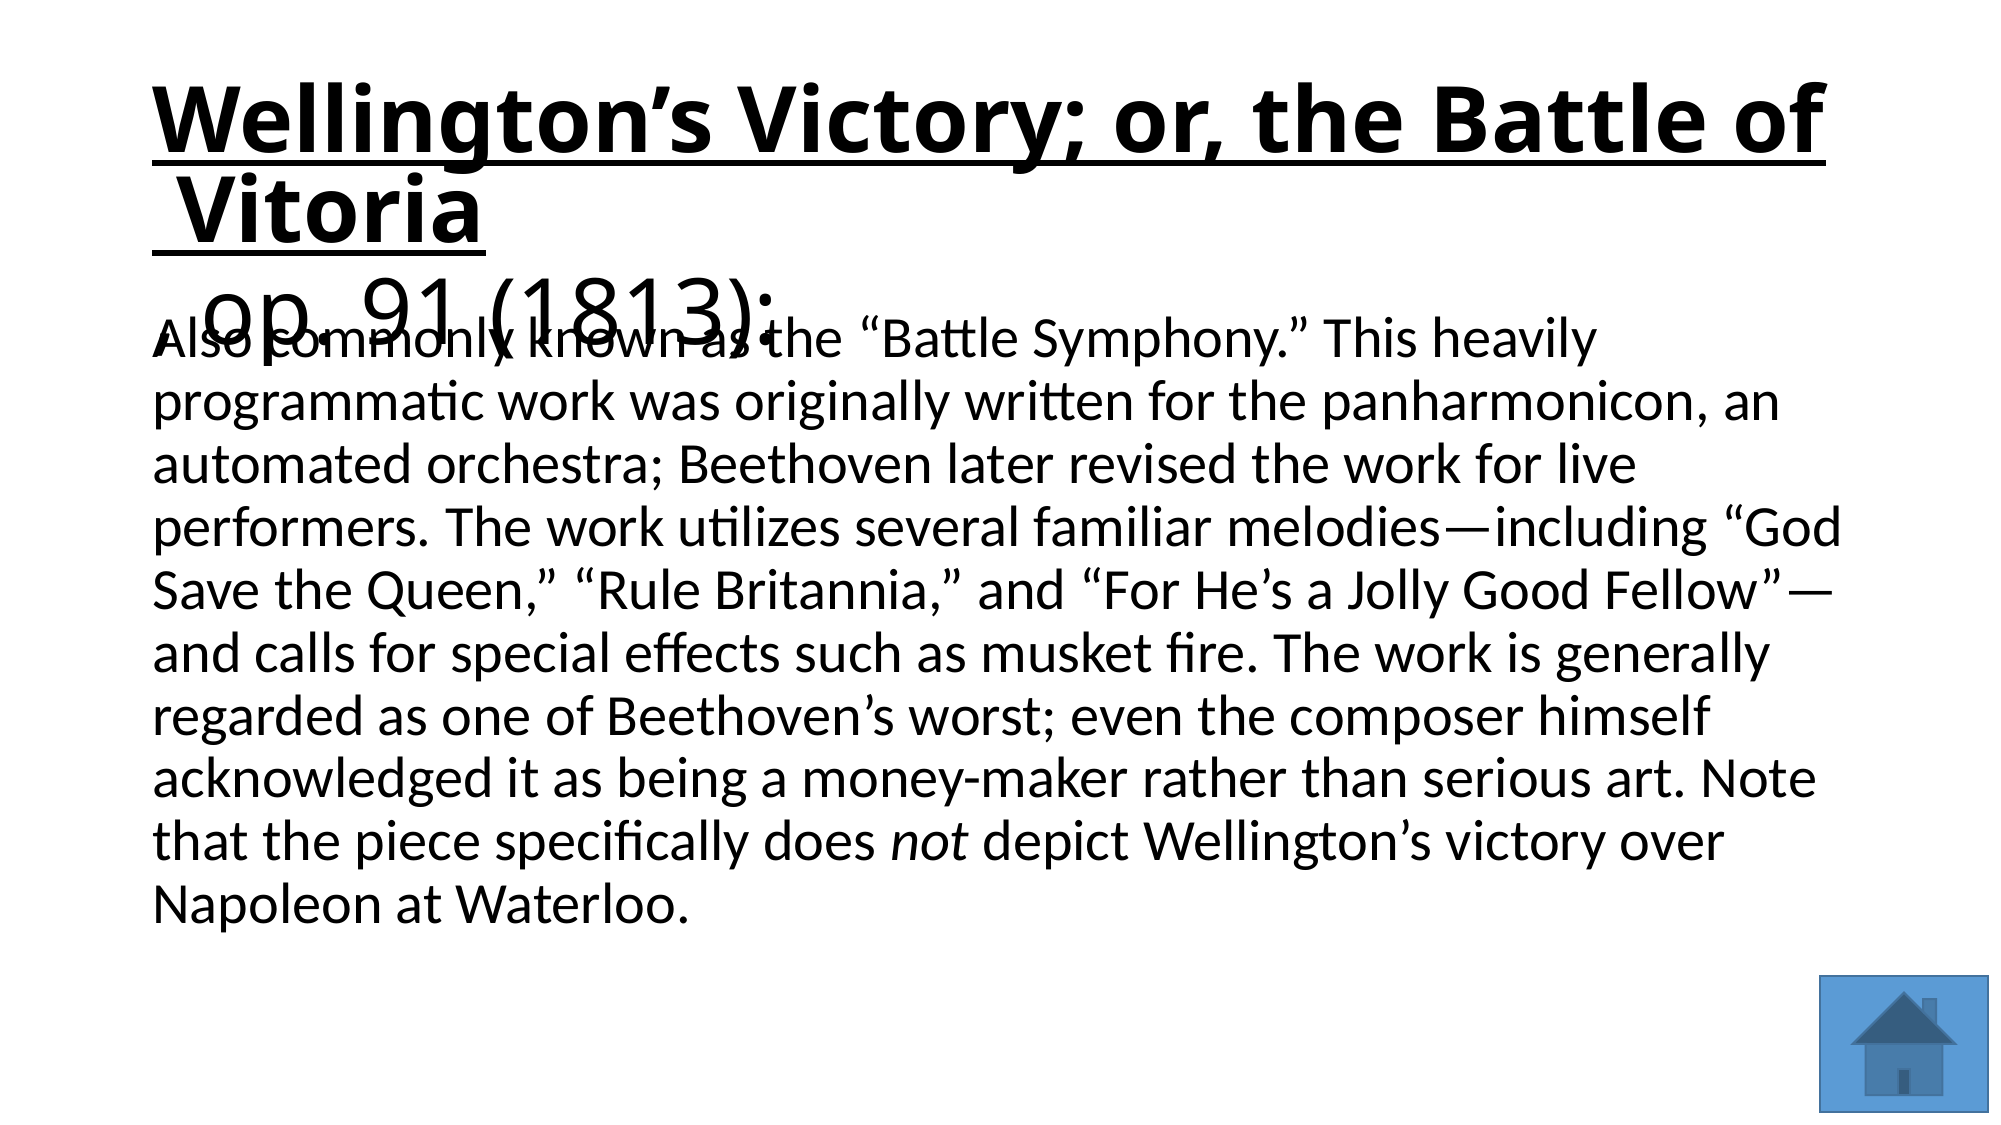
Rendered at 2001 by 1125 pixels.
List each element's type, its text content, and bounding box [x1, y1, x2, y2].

list Also commonly known as the “Battle Symphony.” This heavily programmatic work was originally written for the panharmonicon, an automated orchestra; Beethoven later revised the work for live performers. The work utilizes several familiar melodies—including “God Save the Queen,” “Rule Britannia,” and “For He’s a Jolly Good Fellow”—and calls for special effects such as musket fire. The work is generally regarded as one of Beethoven’s worst; even the composer himself acknowledged it as being a money-maker rather than serious art. Note that the piece specifically does not depict Wellington’s victory over Napoleon at Waterloo. [137, 299, 1863, 1014]
text_box [1819, 975, 1989, 1113]
title Wellington’s Victory; or, the Battle of Vitoria, op. 91 (1813): [137, 59, 1863, 278]
